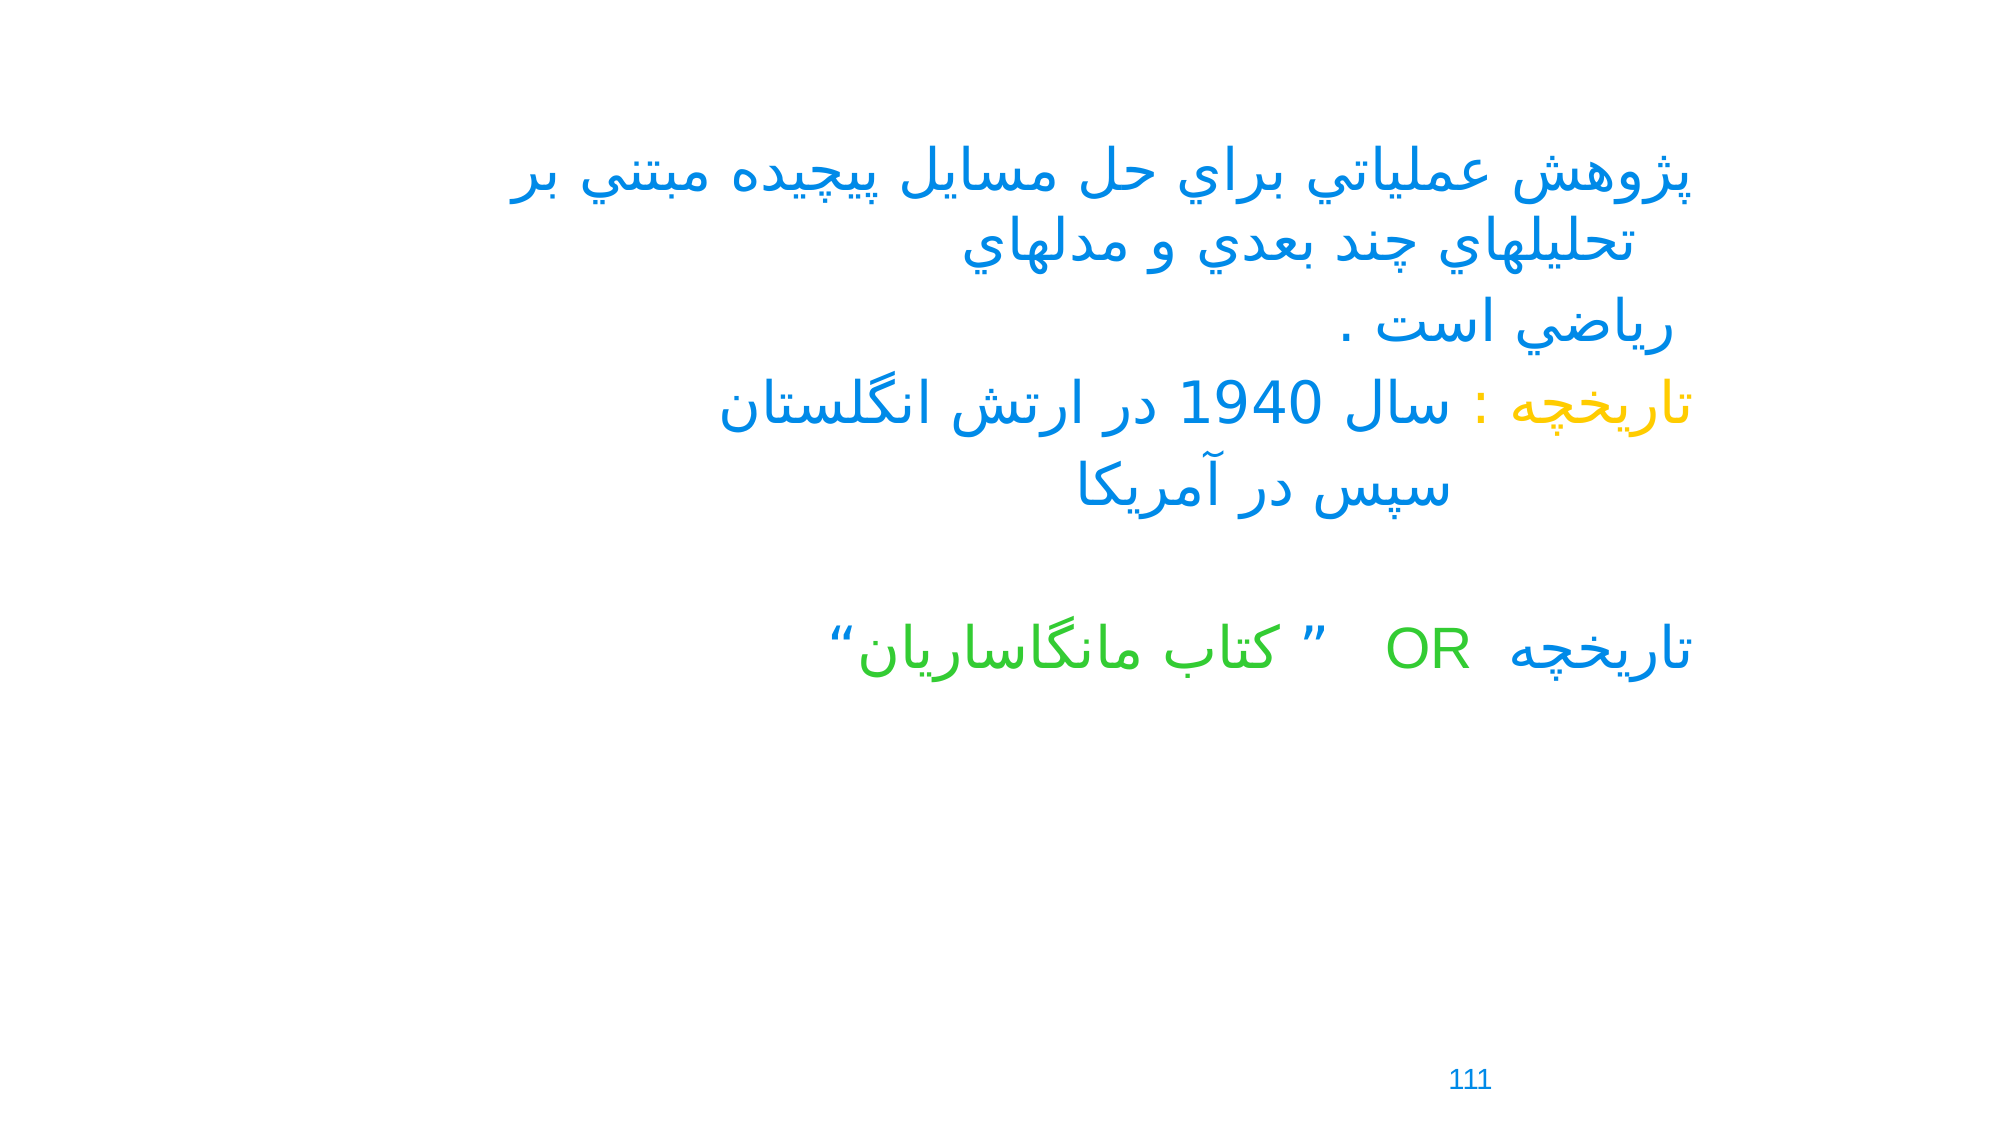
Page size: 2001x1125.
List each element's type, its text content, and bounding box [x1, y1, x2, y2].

slide_number 111 [1433, 1024, 1901, 1103]
list پژوهش عملياتي براي حل مسايل پيچيده مبتني بر تحليلهاي چند بعدي و مدلهاي رياضي است . تاريخچه : سال 1940 در ارتش انگلستان سپس در آمريکا تاريخچه OR ” کتاب مانگاساريان“ [290, 42, 1710, 1083]
